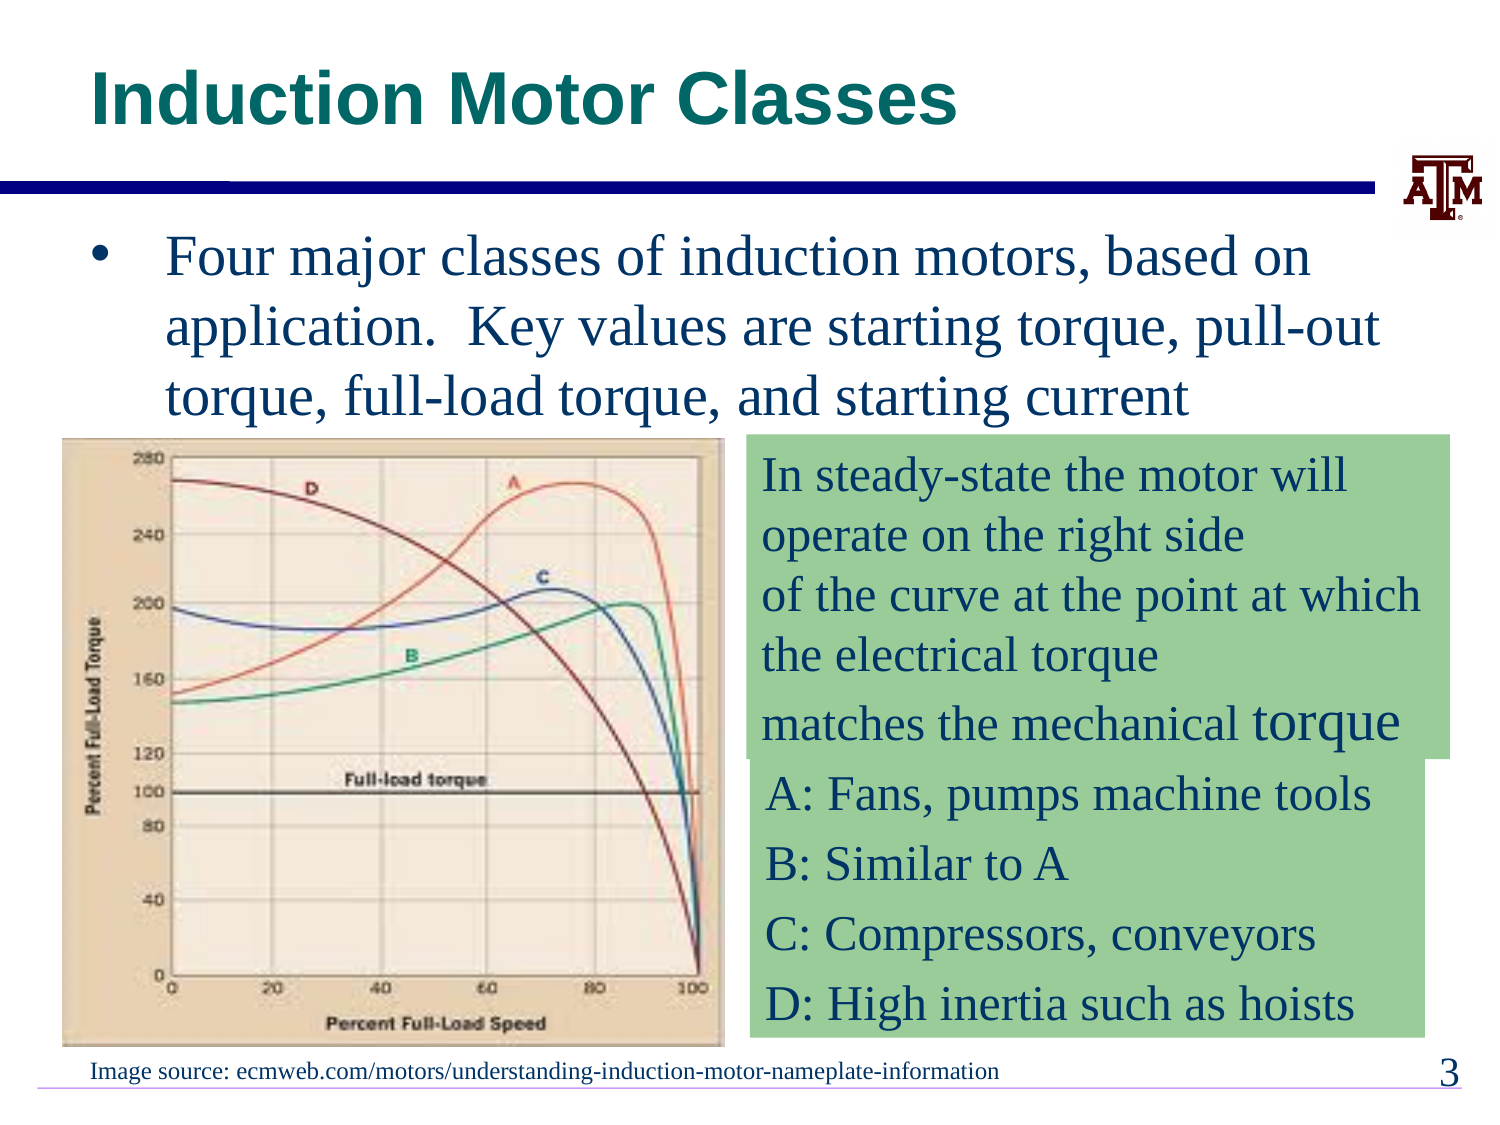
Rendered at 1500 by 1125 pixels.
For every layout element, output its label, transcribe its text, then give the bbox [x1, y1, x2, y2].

list Four major classes of induction motors, based on application. Key values are starting torque, pull-out torque, full-load torque, and starting current [74, 209, 1451, 823]
text_box Image source: ecmweb.com/motors/understanding-induction-motor-nameplate-information [75, 1046, 1162, 1092]
picture [1392, 137, 1493, 238]
title Induction Motor Classes [74, 12, 1388, 188]
picture [62, 437, 726, 1048]
text_box A: Fans, pumps machine tools B: Similar to A C: Compressors, conveyors D: High inertia such as hoists [749, 753, 1425, 1038]
text_box In steady-state the motor will operate on the right side of the curve at the point at which the electrical torque matches the mechanical torque [746, 434, 1450, 760]
text_box 2 [1162, 1037, 1475, 1113]
